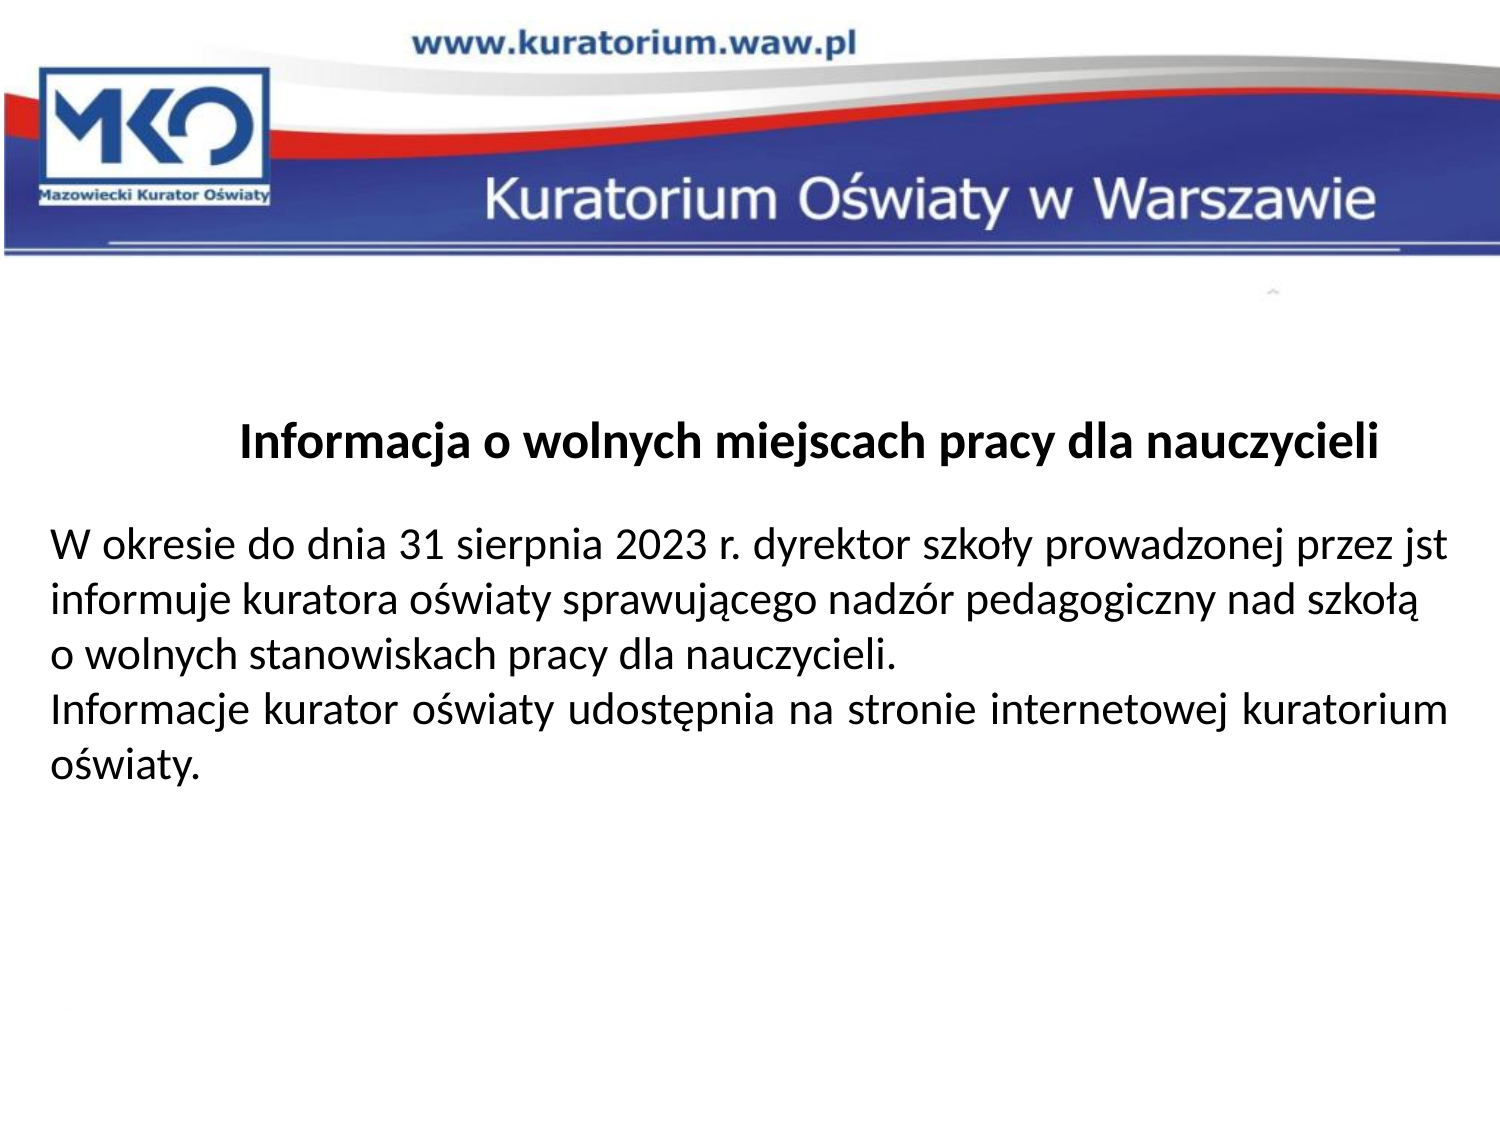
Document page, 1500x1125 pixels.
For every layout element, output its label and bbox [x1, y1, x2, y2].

picture [3, 0, 1500, 1012]
